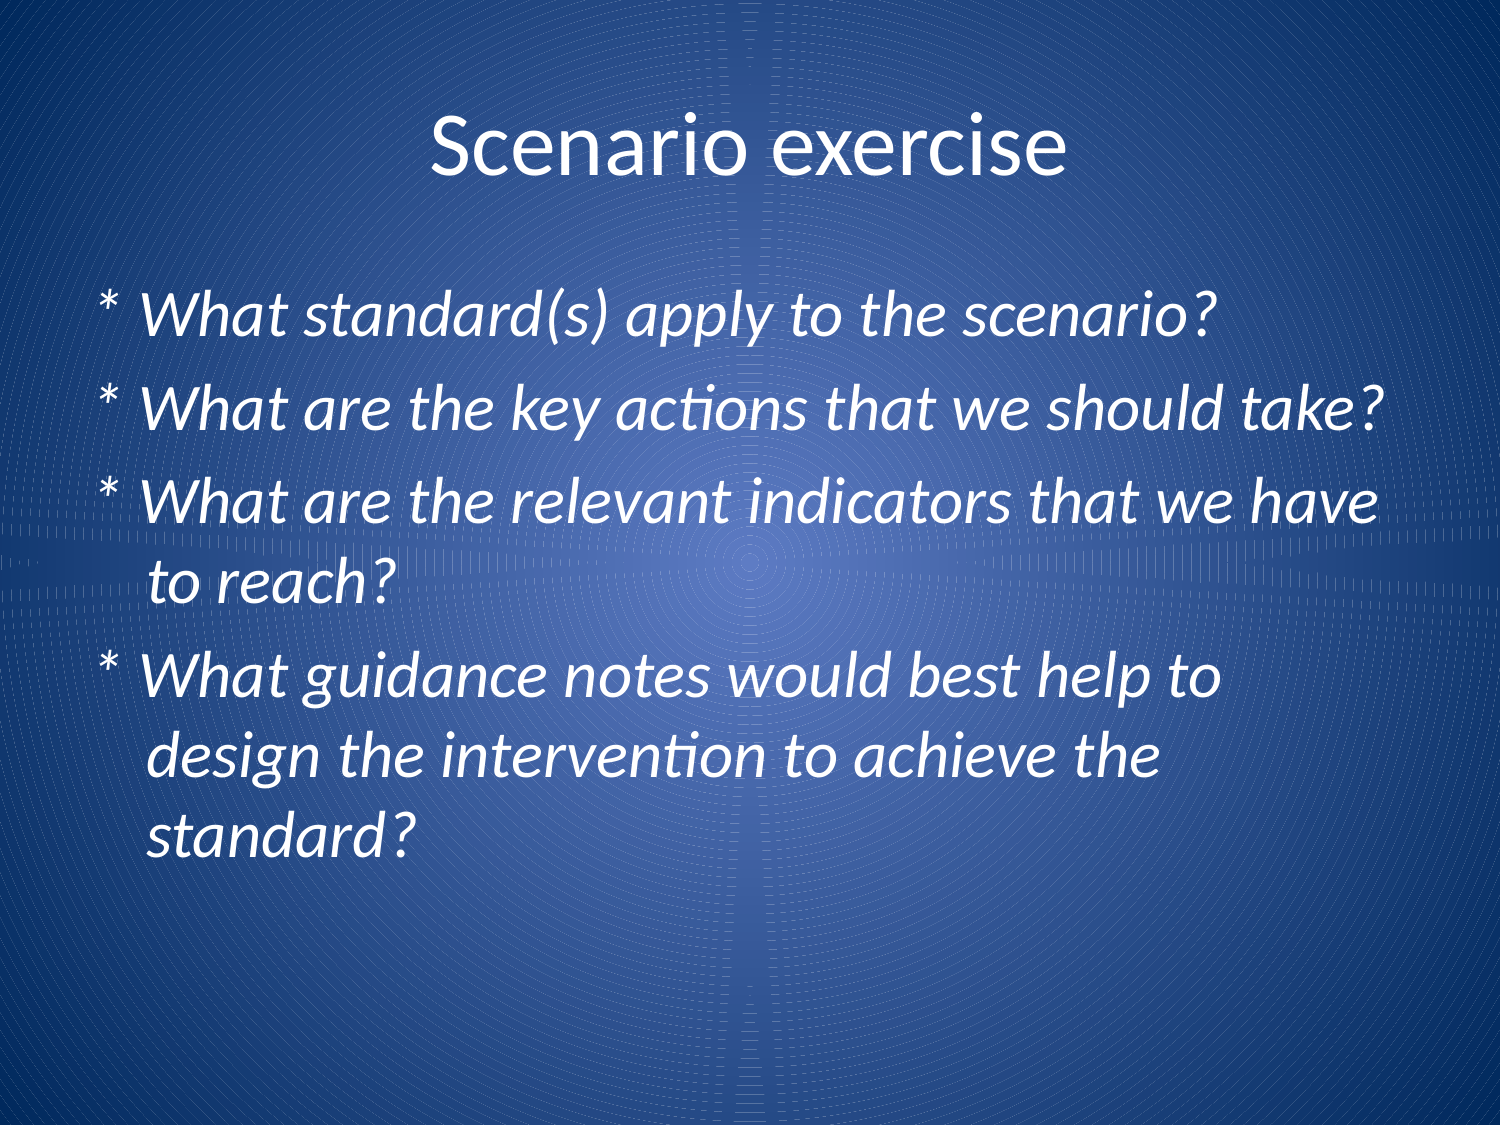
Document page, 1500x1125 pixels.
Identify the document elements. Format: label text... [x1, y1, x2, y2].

title Scenario exercise [75, 45, 1425, 233]
list * What standard(s) apply to the scenario? * What are the key actions that we should take? * What are the relevant indicators that we have to reach? * What guidance notes would best help to design the intervention to achieve the standard? [75, 262, 1425, 1005]
